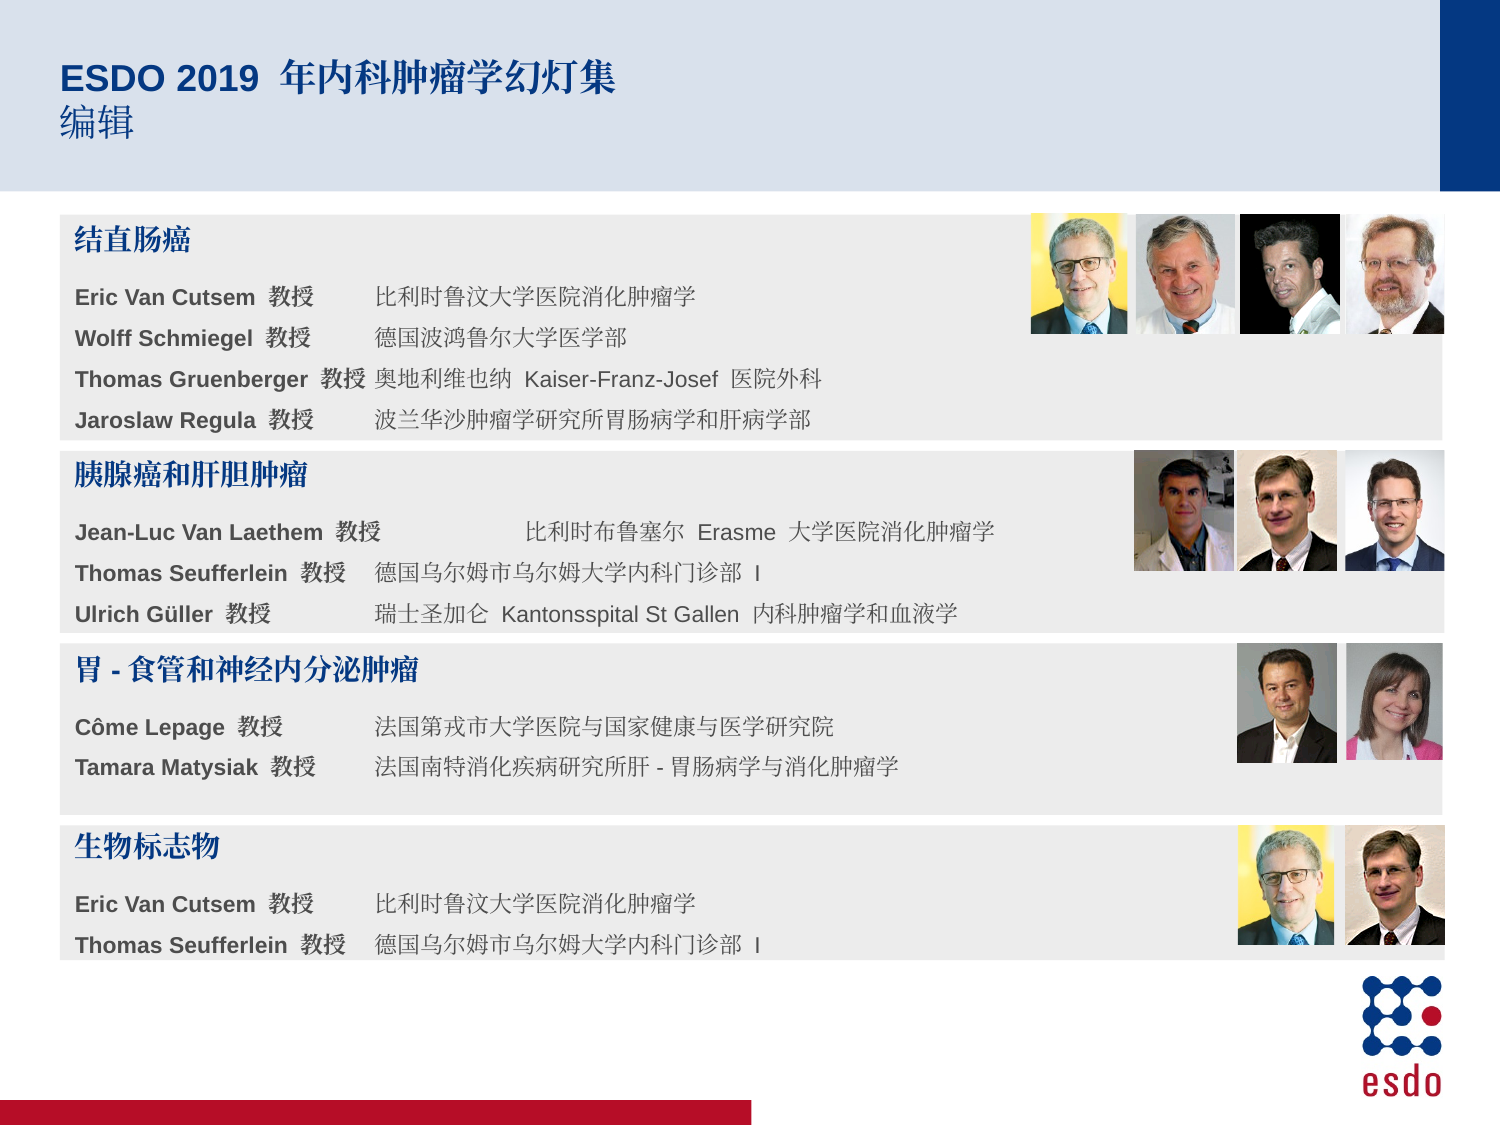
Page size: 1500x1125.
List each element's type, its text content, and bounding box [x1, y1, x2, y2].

text_box 生物标志物 Eric Van Cutsem 教授 比利时鲁汶大学医院消化肿瘤学 Thomas Seufferlein 教授 德国乌尔姆市乌尔姆大学内科门诊部 I [59, 825, 1445, 961]
picture [1237, 643, 1338, 764]
picture [1030, 213, 1128, 334]
picture [1346, 643, 1443, 760]
table_cell 发热性中性粒细胞减少症 [1236, 219, 1339, 338]
table_cell 恶心 [1234, 645, 1443, 769]
picture [1361, 976, 1443, 1099]
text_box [59, 450, 1445, 634]
text_box 胃-食管和神经内分泌肿瘤 Côme Lepage 教授 法国第戎市大学医院与国家健康与医学研究院 Tamara Matysiak 教授 法国南特消化疾病研究所肝-胃肠病学与消化肿瘤学 [59, 643, 1443, 815]
picture [1240, 214, 1340, 334]
table_cell 2 (8.0) [1027, 216, 1443, 341]
picture [1345, 825, 1445, 946]
picture [1237, 825, 1335, 945]
text_box 结直肠癌 Eric Van Cutsem 教授 比利时鲁汶大学医院消化肿瘤学 Wolff Schmiegel 教授 德国波鸿鲁尔大学医学部 Thomas Gruenberger 教授 奥地利维也纳 Kaiser-Franz-Josef 医院外科 Jaroslaw Regula 教授 波兰华沙肿瘤学研究所胃肠病学和肝病学部 [59, 214, 1443, 441]
picture [1345, 214, 1445, 334]
title ESDO 2019 年内科肿瘤学幻灯集 编辑 [59, 29, 1412, 162]
picture [1135, 214, 1236, 334]
